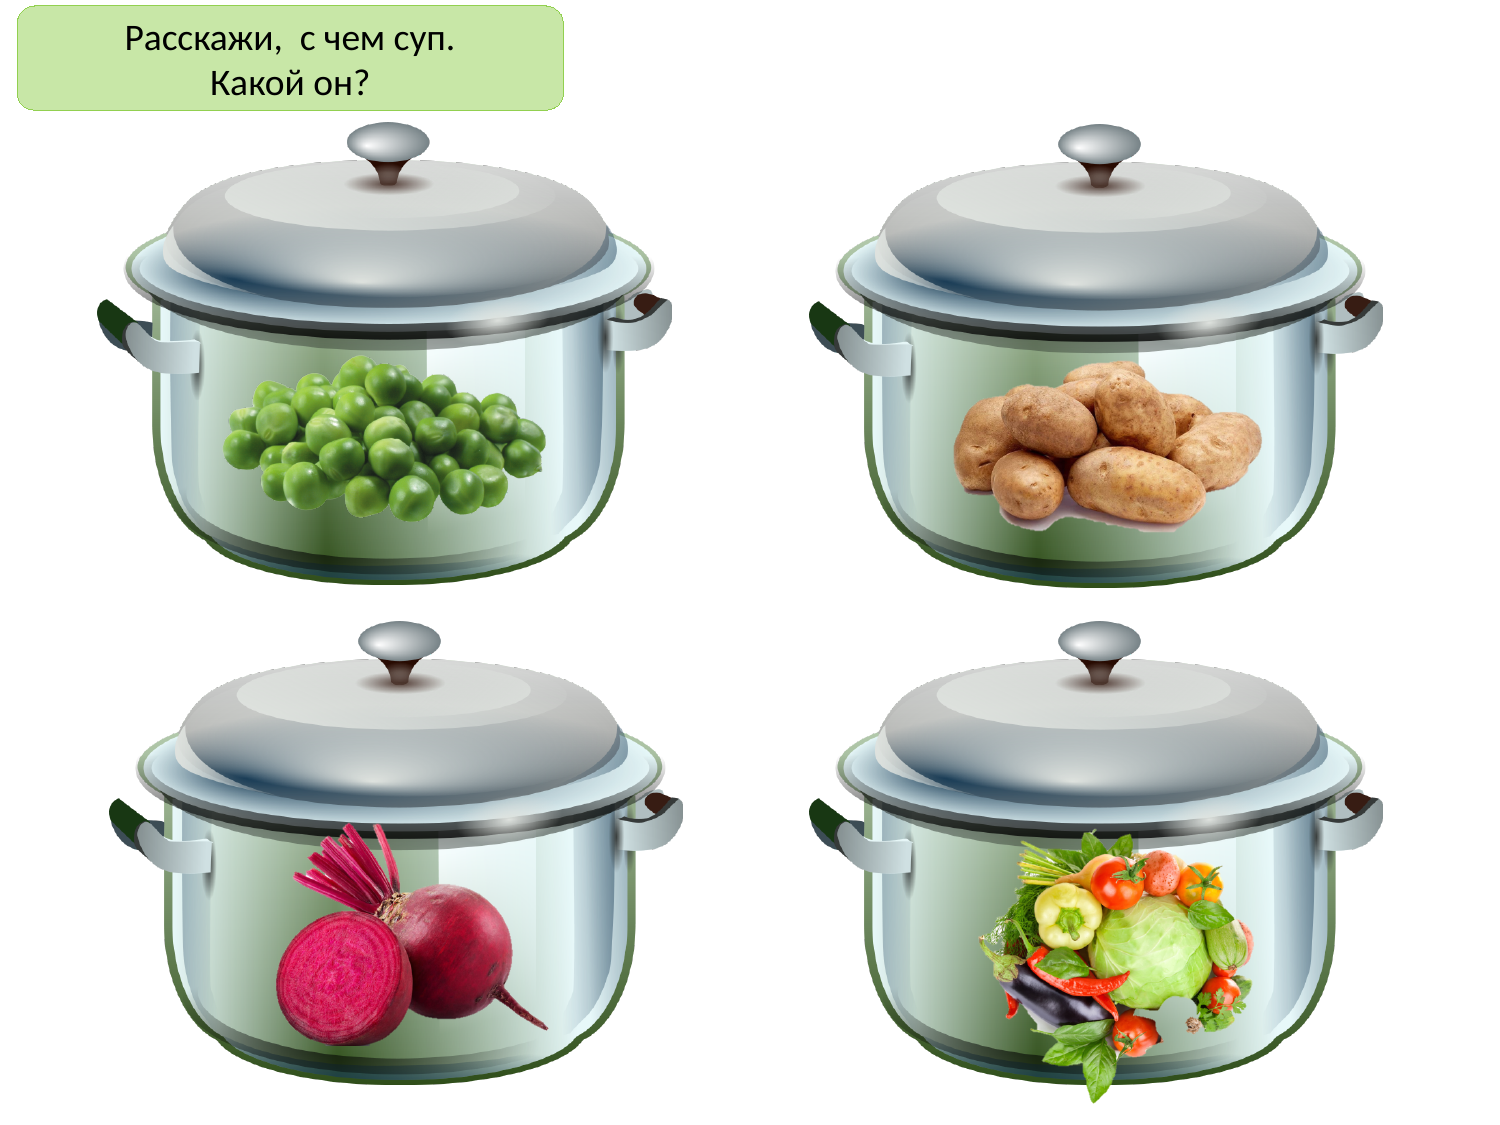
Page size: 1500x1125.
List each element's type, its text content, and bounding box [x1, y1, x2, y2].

picture [108, 621, 684, 1085]
picture [97, 121, 672, 585]
picture [808, 621, 1383, 1113]
picture [808, 124, 1383, 618]
text_box Расскажи, с чем суп. Какой он? [17, 5, 564, 111]
